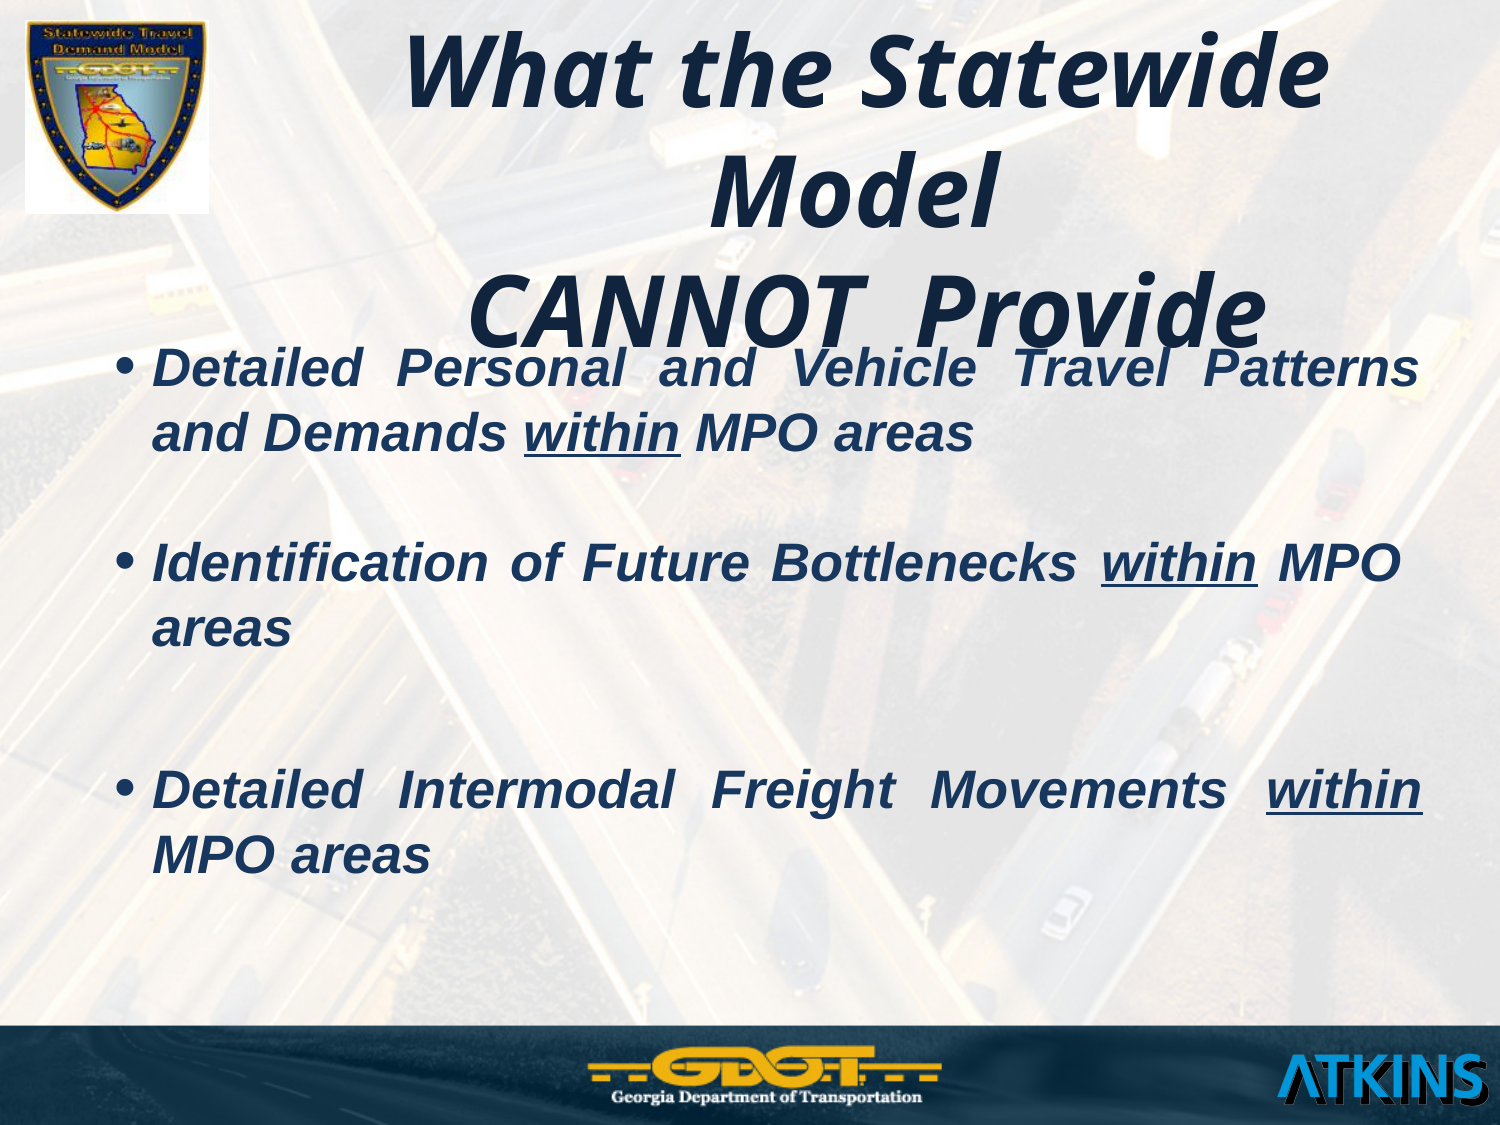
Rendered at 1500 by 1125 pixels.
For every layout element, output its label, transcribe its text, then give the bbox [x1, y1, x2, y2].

picture [0, 0, 1500, 1125]
text_box Detailed Personal and Vehicle Travel Patterns and Demands within MPO areas Identification of Future Bottlenecks within MPO areas Detailed Intermodal Freight Movements within MPO areas [99, 324, 1438, 892]
text_box What the Statewide Model CANNOT Provide [234, 0, 1500, 375]
